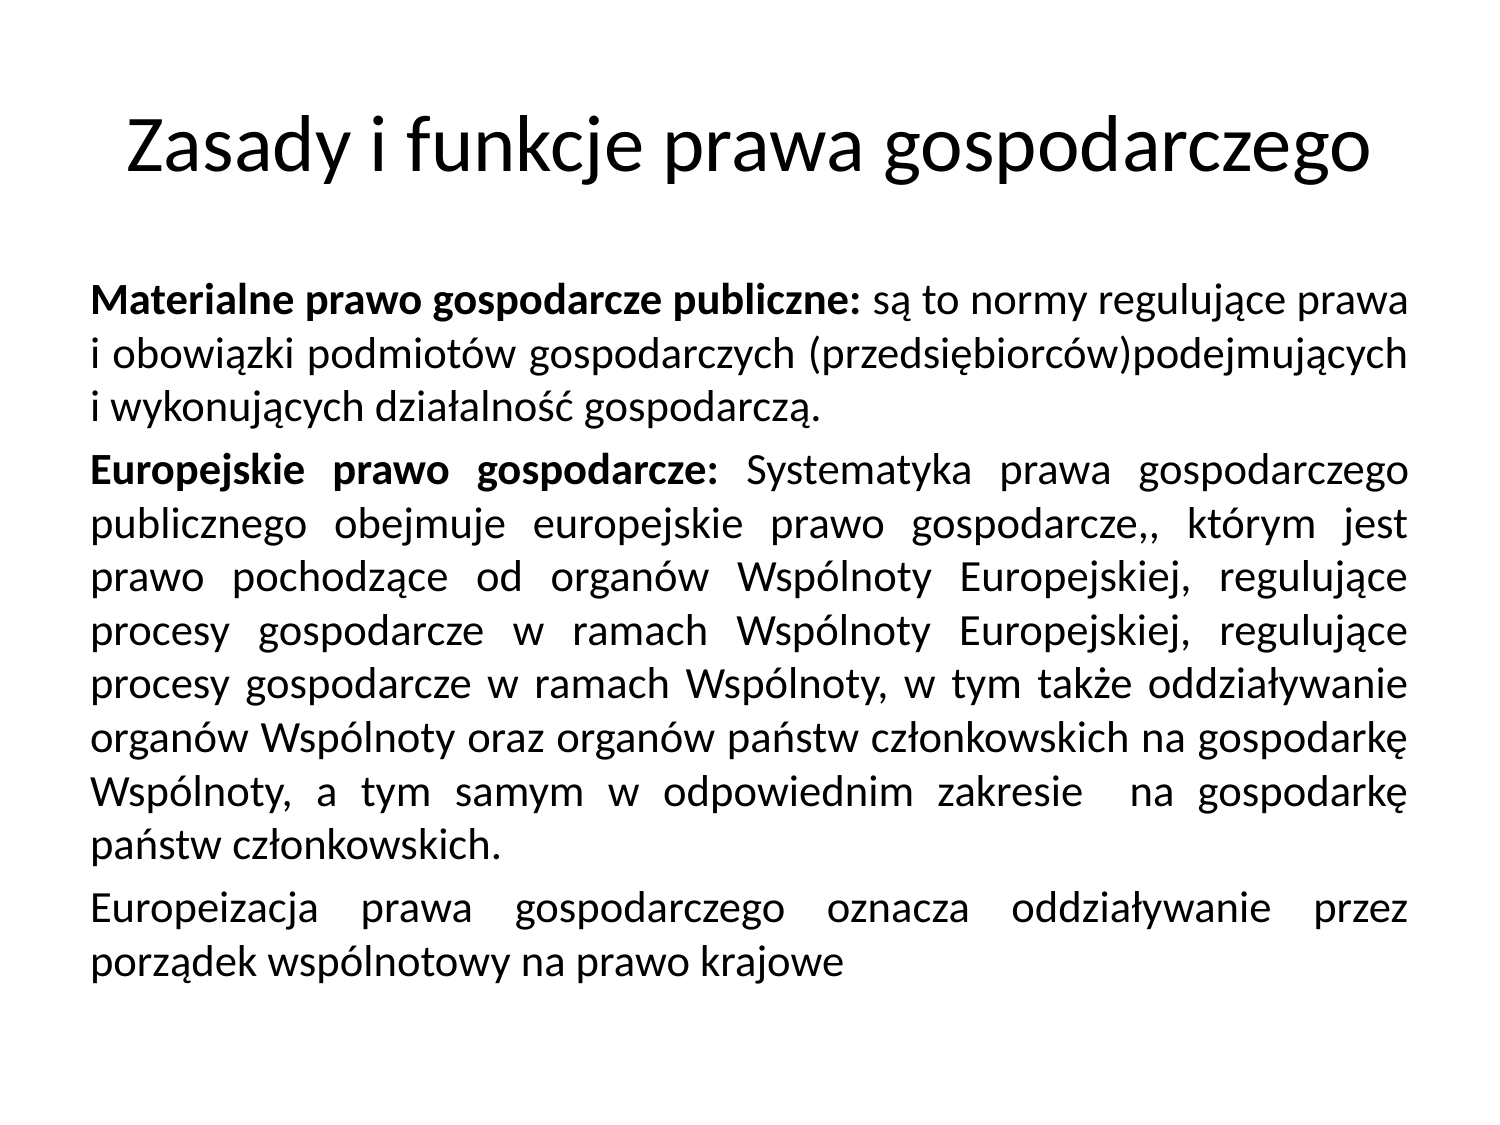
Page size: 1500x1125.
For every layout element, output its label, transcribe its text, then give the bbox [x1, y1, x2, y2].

title Zasady i funkcje prawa gospodarczego [75, 45, 1425, 233]
list Materialne prawo gospodarcze publiczne: są to normy regulujące prawa i obowiązki podmiotów gospodarczych (przedsiębiorców)podejmujących i wykonujących działalność gospodarczą. Europejskie prawo gospodarcze: Systematyka prawa gospodarczego publicznego obejmuje europejskie prawo gospodarcze,, którym jest prawo pochodzące od organów Wspólnoty Europejskiej, regulujące procesy gospodarcze w ramach Wspólnoty Europejskiej, regulujące procesy gospodarcze w ramach Wspólnoty, w tym także oddziaływanie organów Wspólnoty oraz organów państw członkowskich na gospodarkę Wspólnoty, a tym samym w odpowiednim zakresie na gospodarkę państw członkowskich. Europeizacja prawa gospodarczego oznacza oddziaływanie przez porządek wspólnotowy na prawo krajowe [75, 262, 1425, 1005]
